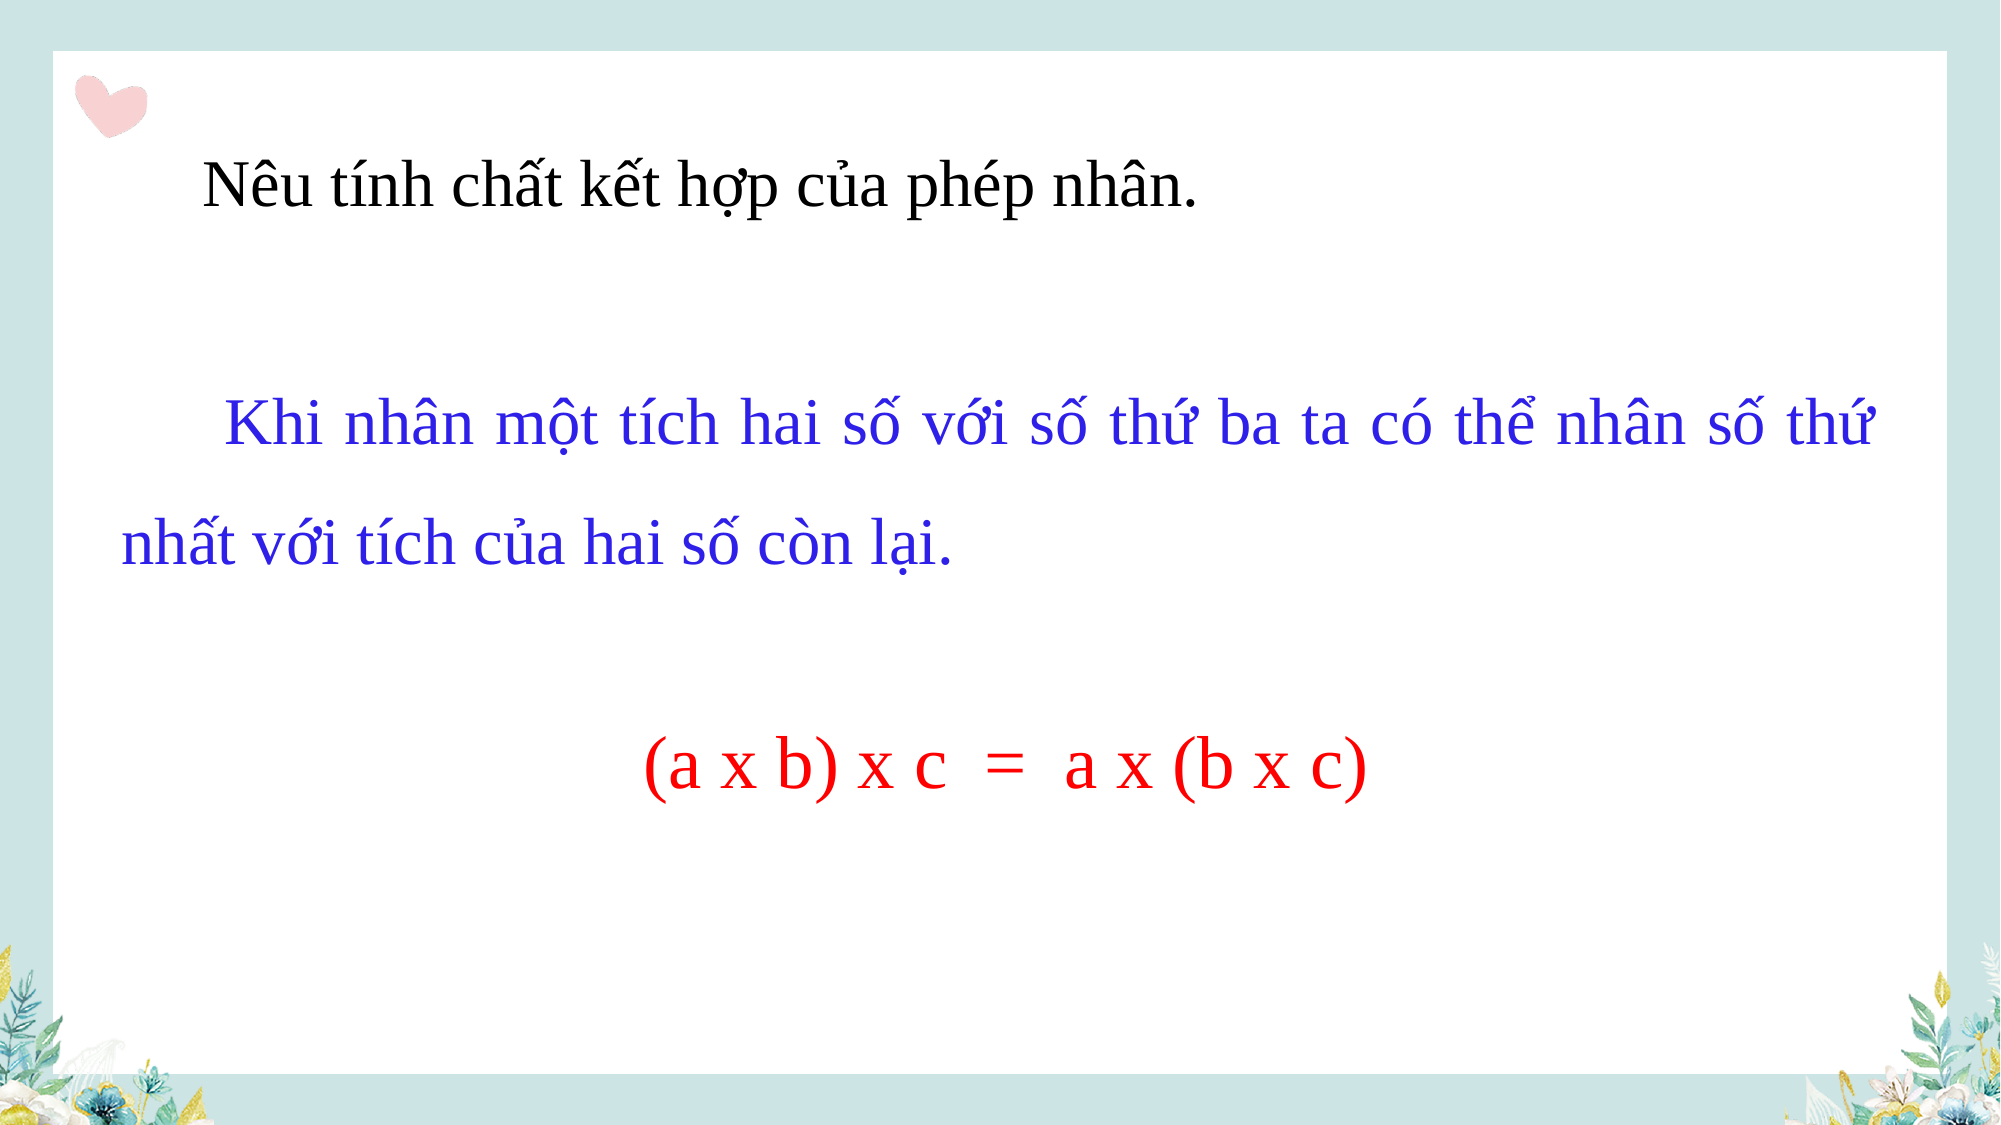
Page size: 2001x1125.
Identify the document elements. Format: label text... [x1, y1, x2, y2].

picture [72, 75, 148, 140]
text_box Nêu tính chất kết hợp của phép nhân. [188, 131, 1217, 227]
picture [0, 926, 214, 1125]
picture [1785, 942, 2001, 1125]
text_box Khi nhân một tích hai số với số thứ ba ta có thể nhân số thứ nhất với tích của hai số còn lại. (a x b) x c = a x (b x c) [106, 330, 1894, 871]
